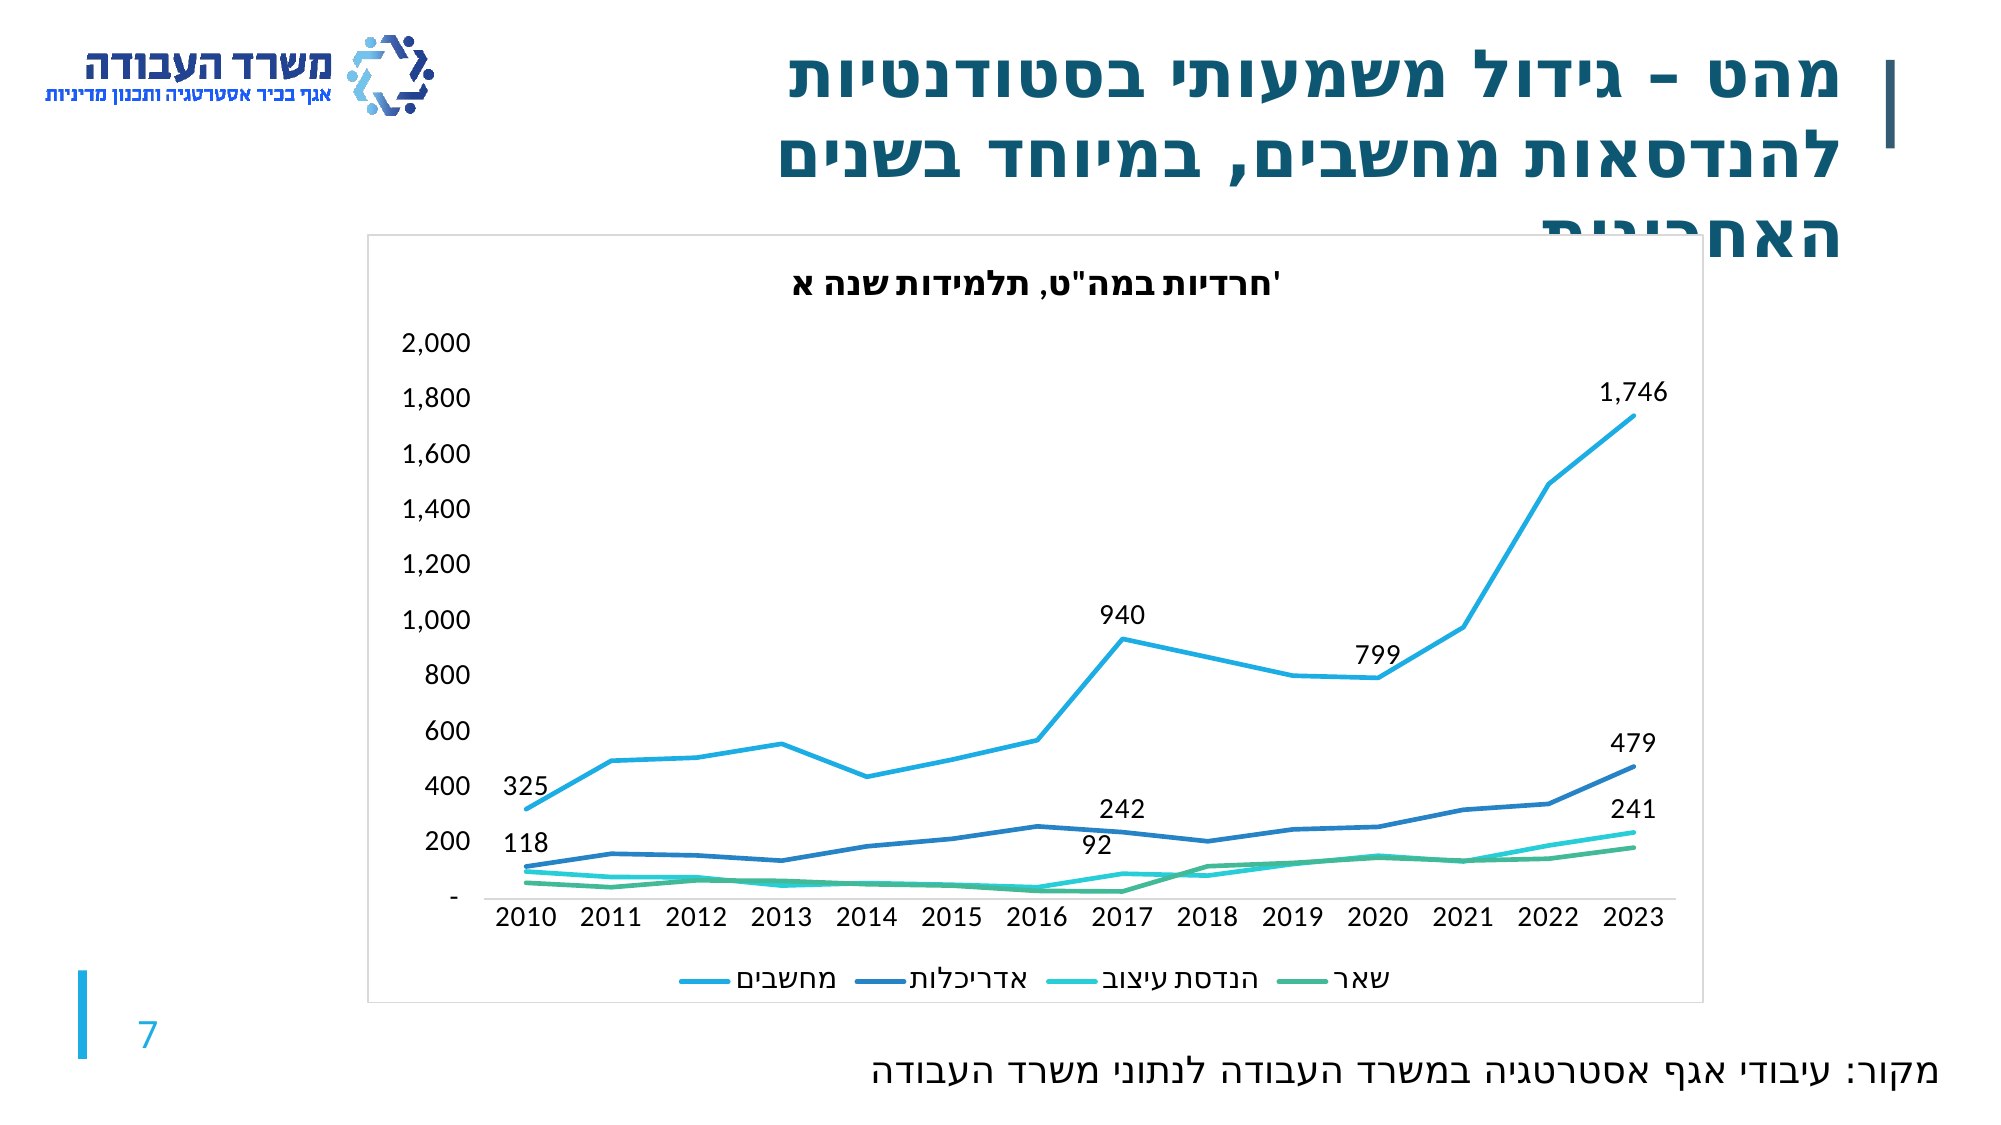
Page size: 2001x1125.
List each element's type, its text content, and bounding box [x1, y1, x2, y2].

text_box מהט – גידול משמעותי בסטודנטיות להנדסאות מחשבים, במיוחד בשנים האחרונות [449, 23, 1860, 279]
slide_number 7 [0, 1003, 174, 1064]
picture [0, 0, 497, 178]
text_box מקור: עיבודי אגף אסטרטגיה במשרד העבודה לנתוני משרד העבודה [632, 1038, 1956, 1099]
chart [367, 234, 1704, 1004]
